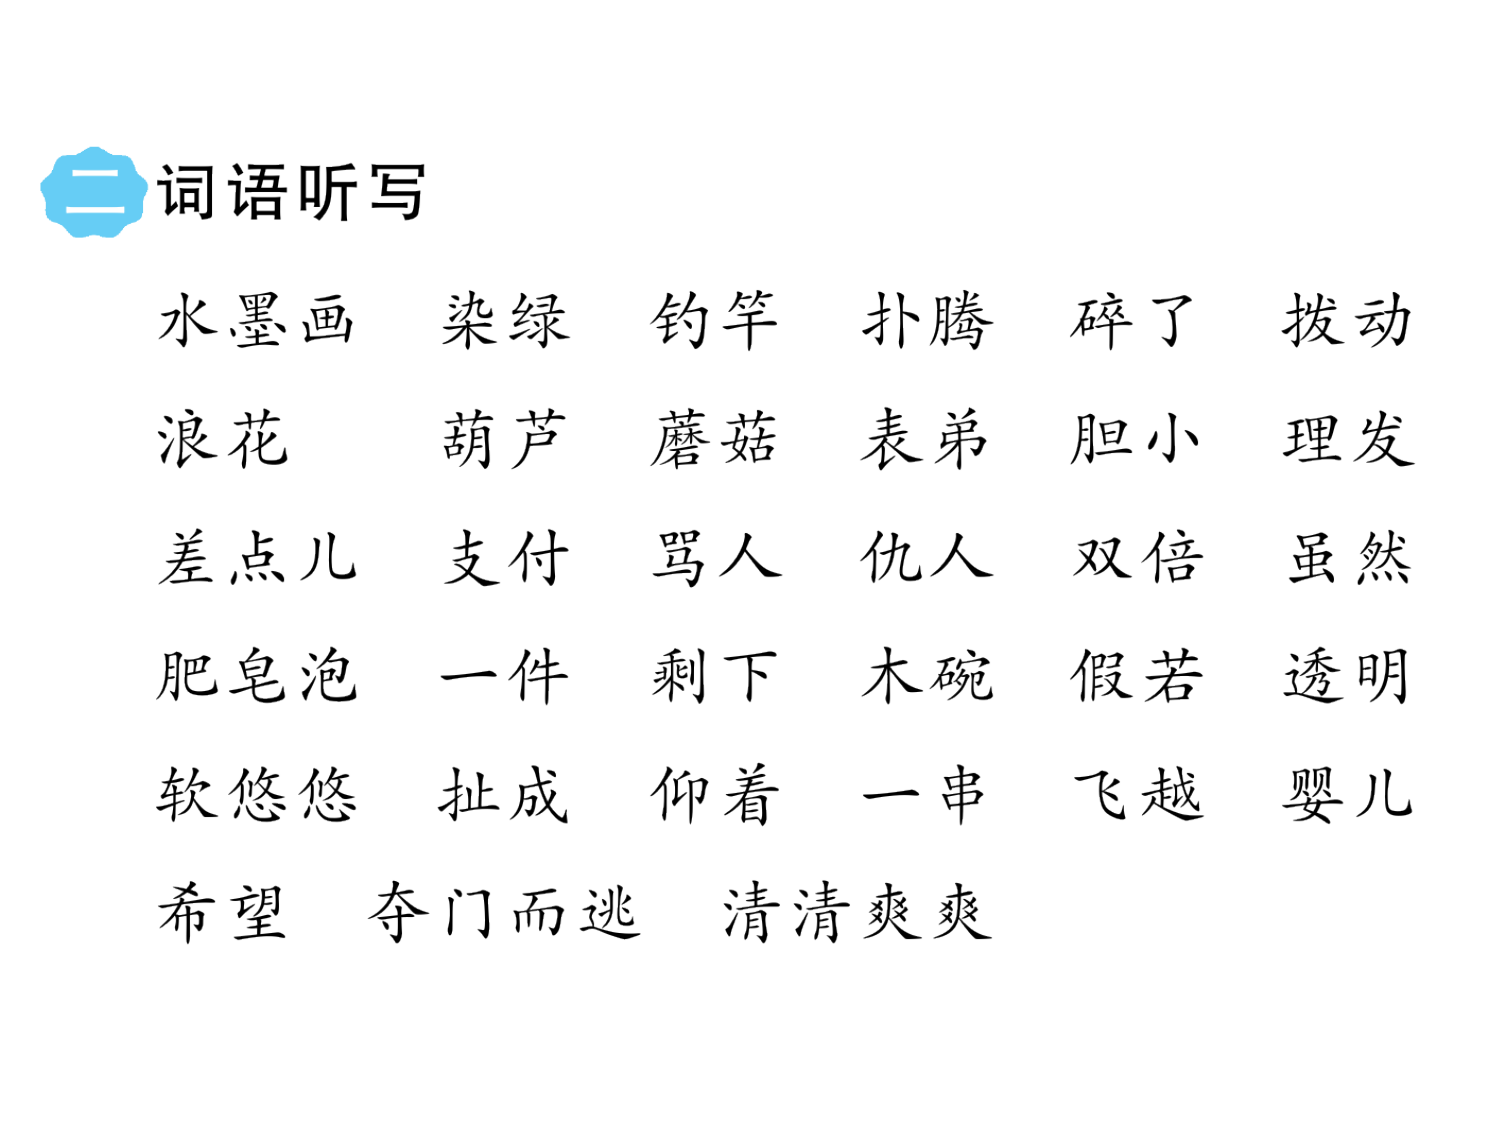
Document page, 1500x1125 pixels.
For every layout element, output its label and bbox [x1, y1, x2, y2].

picture [35, 137, 1453, 968]
